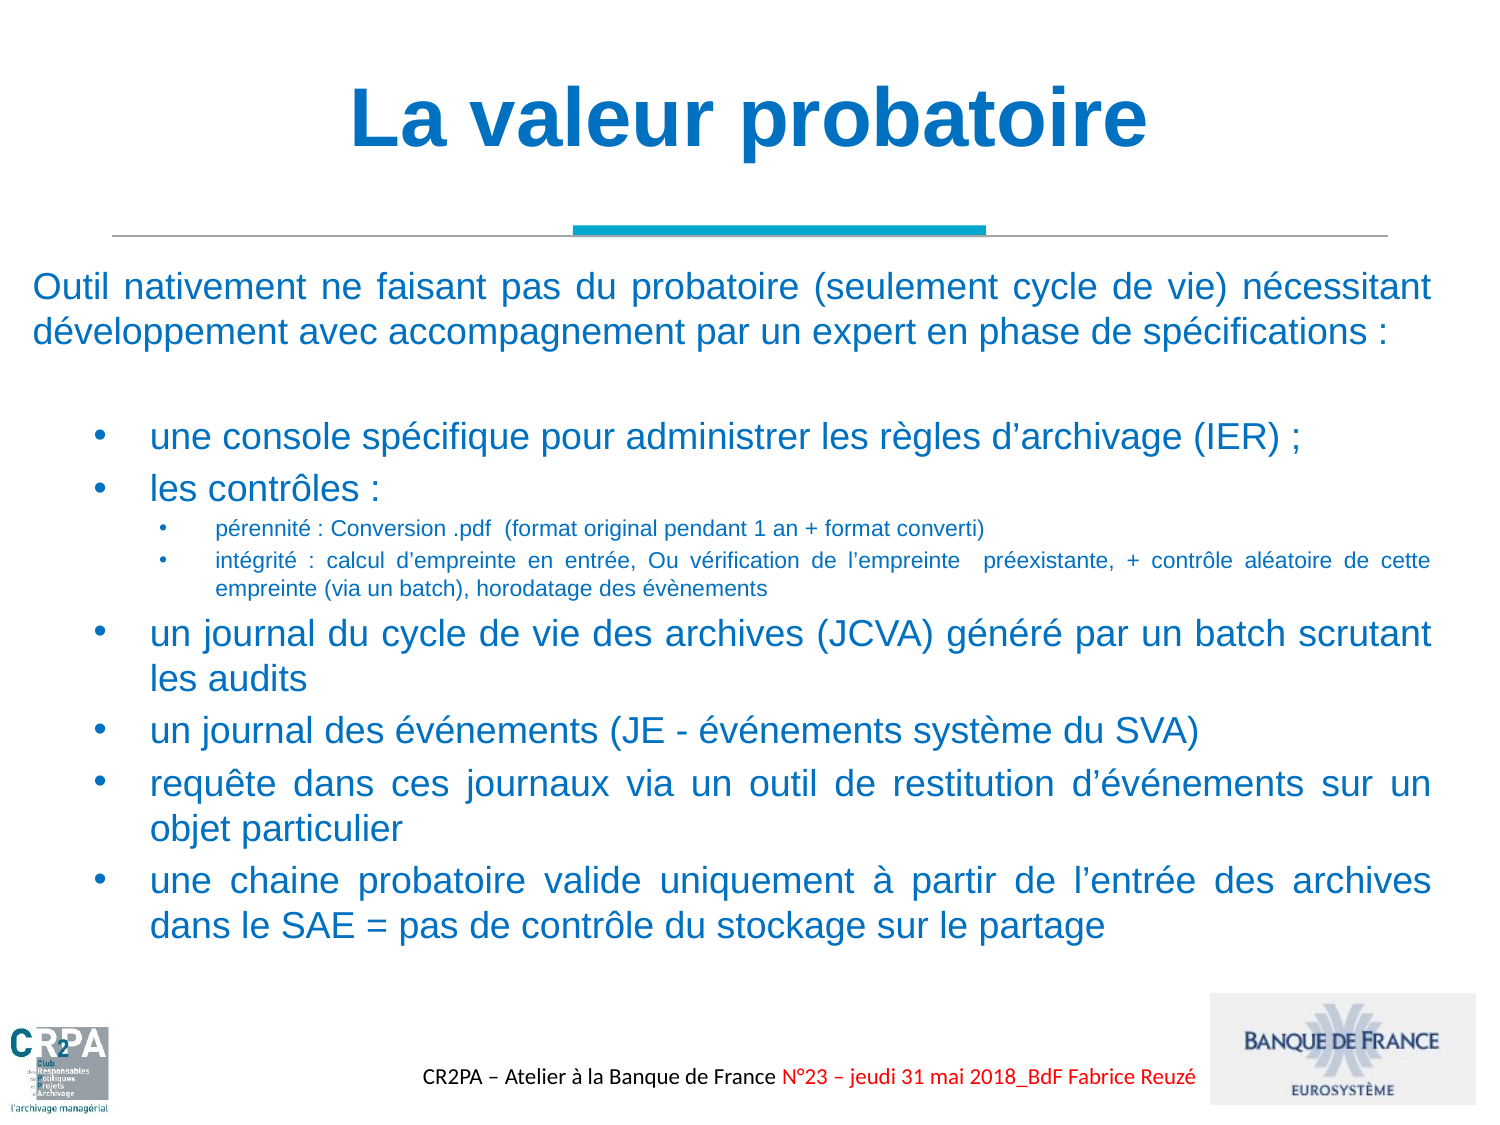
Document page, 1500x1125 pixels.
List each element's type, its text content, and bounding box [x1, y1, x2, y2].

picture [6, 1022, 113, 1118]
title La valeur probatoire [75, 19, 1425, 207]
list Outil nativement ne faisant pas du probatoire (seulement cycle de vie) nécessitant développement avec accompagnement par un expert en phase de spécifications : une console spécifique pour administrer les règles d’archivage (IER) ; les contrôles : pérennité : Conversion .pdf (format original pendant 1 an + format converti) intégrité : calcul d’empreinte en entrée, Ou vérification de l’empreinte préexistante, + contrôle aléatoire de cette empreinte (via un batch), horodatage des évènements un journal du cycle de vie des archives (JCVA) généré par un batch scrutant les audits un journal des événements (JE - événements système du SVA) requête dans ces journaux via un outil de restitution d’événements sur un objet particulier une chaine probatoire valide uniquement à partir de l’entrée des archives dans le SAE = pas de contrôle du stockage sur le partage [17, 254, 1447, 976]
picture [1210, 993, 1476, 1105]
